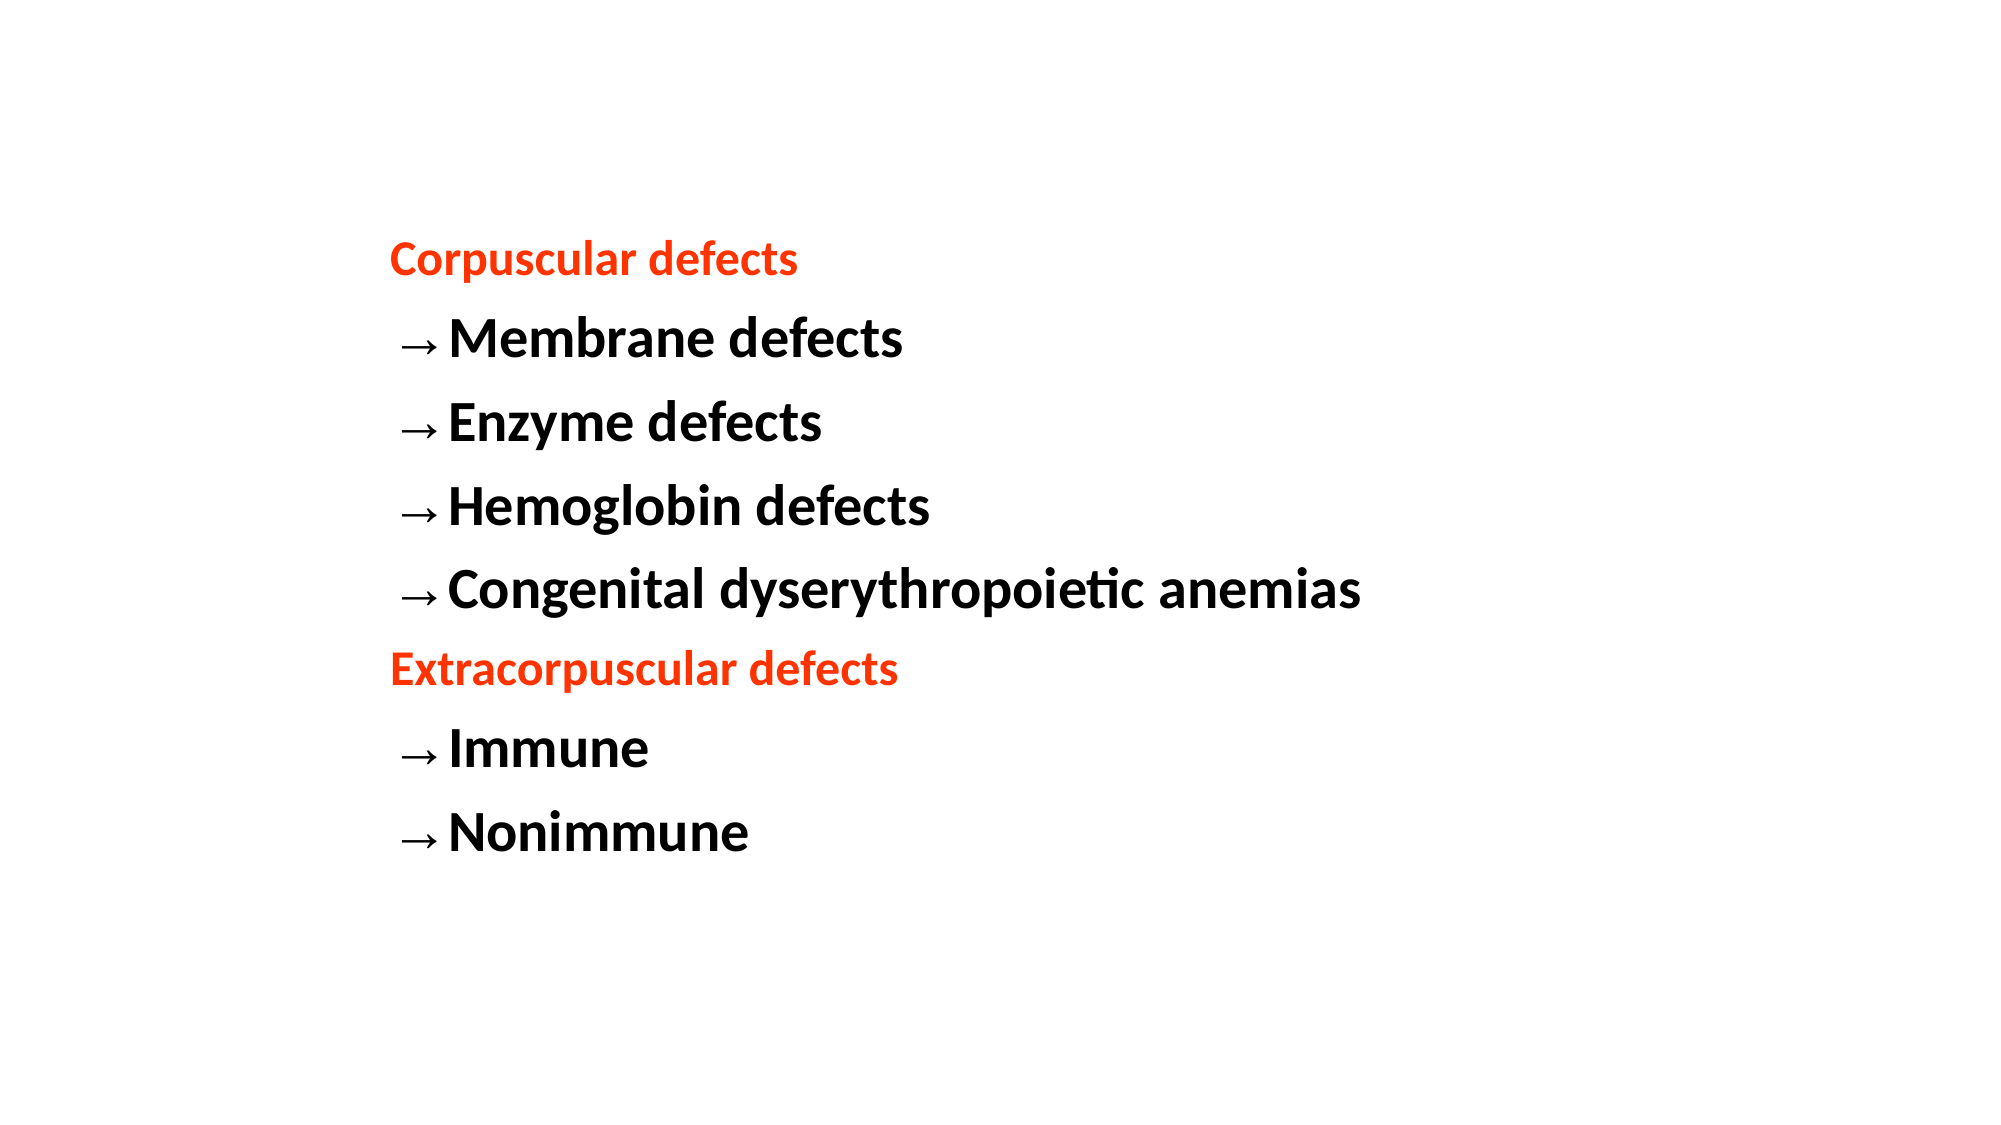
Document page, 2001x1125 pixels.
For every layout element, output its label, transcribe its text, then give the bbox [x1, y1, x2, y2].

title [137, 59, 1863, 278]
list Corpuscular defects →Membrane defects →Enzyme defects →Hemoglobin defects →Congenital dyserythropoietic anemias Extracorpuscular defects →Immune →Nonimmune [375, 224, 1650, 900]
